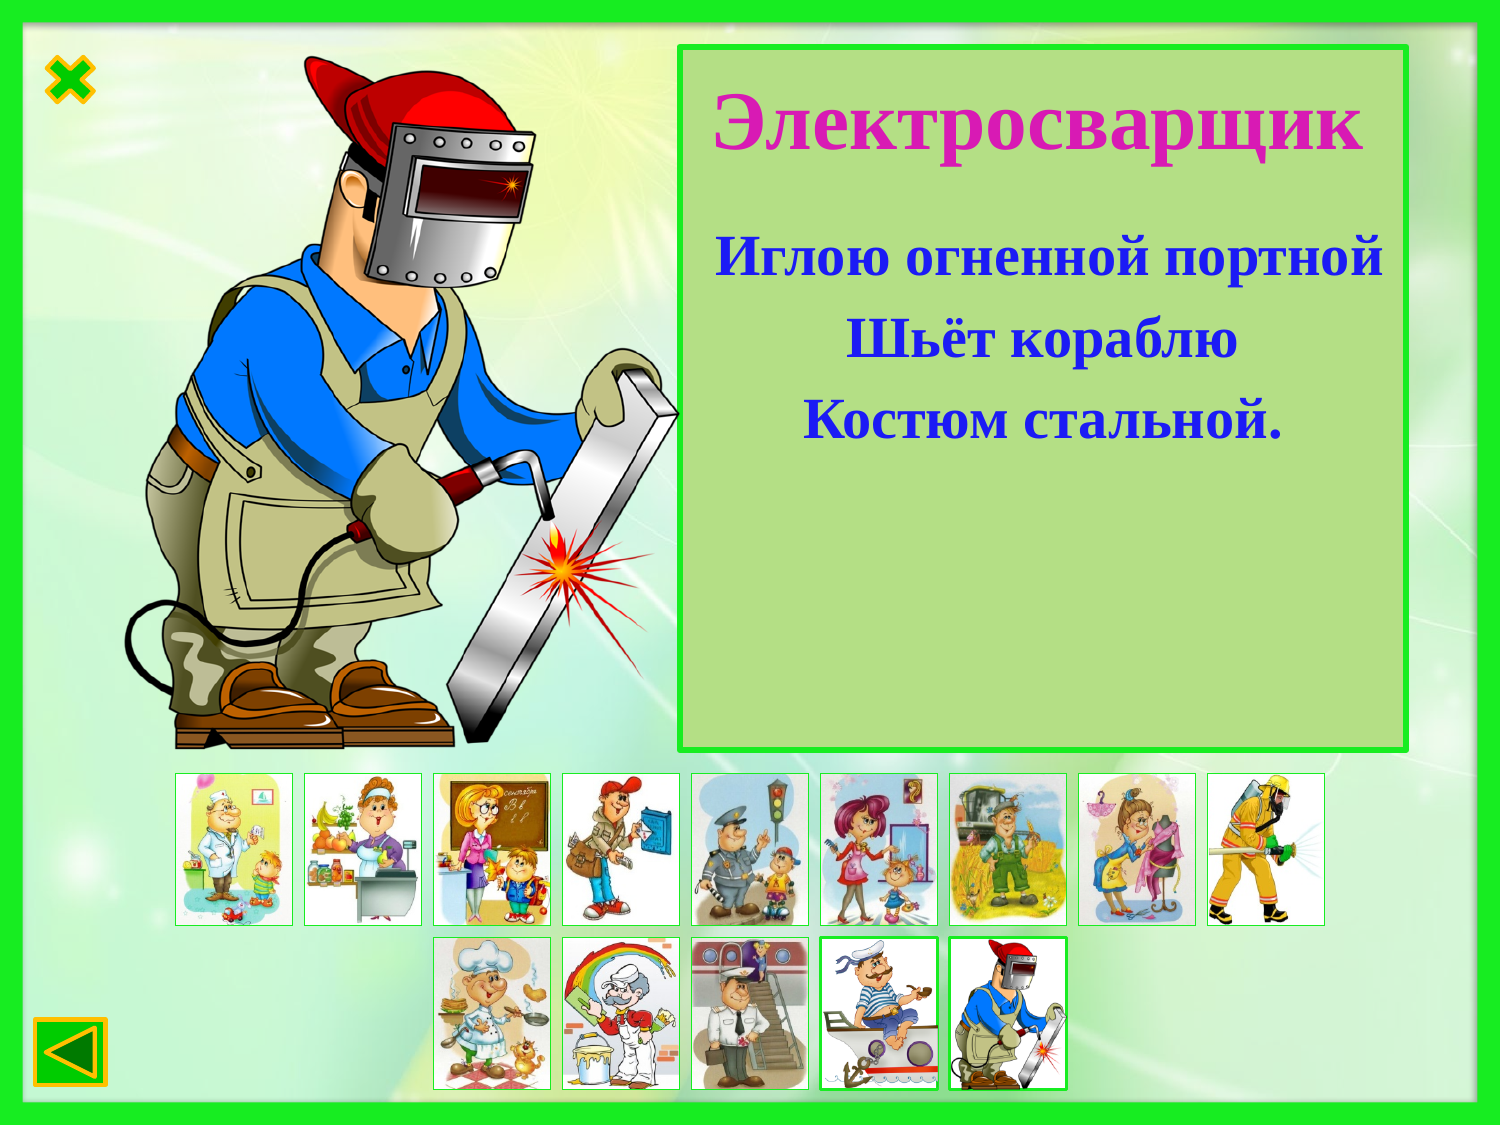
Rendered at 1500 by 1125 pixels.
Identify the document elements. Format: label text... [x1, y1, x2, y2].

picture [948, 773, 1067, 926]
picture [433, 937, 551, 1091]
picture [562, 937, 680, 1091]
picture [562, 773, 680, 926]
text_box Электросварщик [683, 58, 1395, 174]
text_box [0, 0, 1500, 1125]
text_box [44, 54, 96, 105]
picture [433, 773, 551, 926]
picture [175, 773, 294, 926]
picture [116, 46, 680, 751]
picture [820, 773, 938, 926]
picture [1077, 773, 1196, 926]
text_box [33, 1017, 108, 1087]
picture [304, 773, 422, 926]
picture [691, 937, 809, 1091]
picture [1206, 773, 1325, 926]
picture [691, 773, 809, 926]
picture [820, 937, 938, 1091]
subtitle Иглою огненной портной Шьёт кораблю Костюм стальной. [680, 46, 1407, 750]
picture [948, 937, 1067, 1091]
